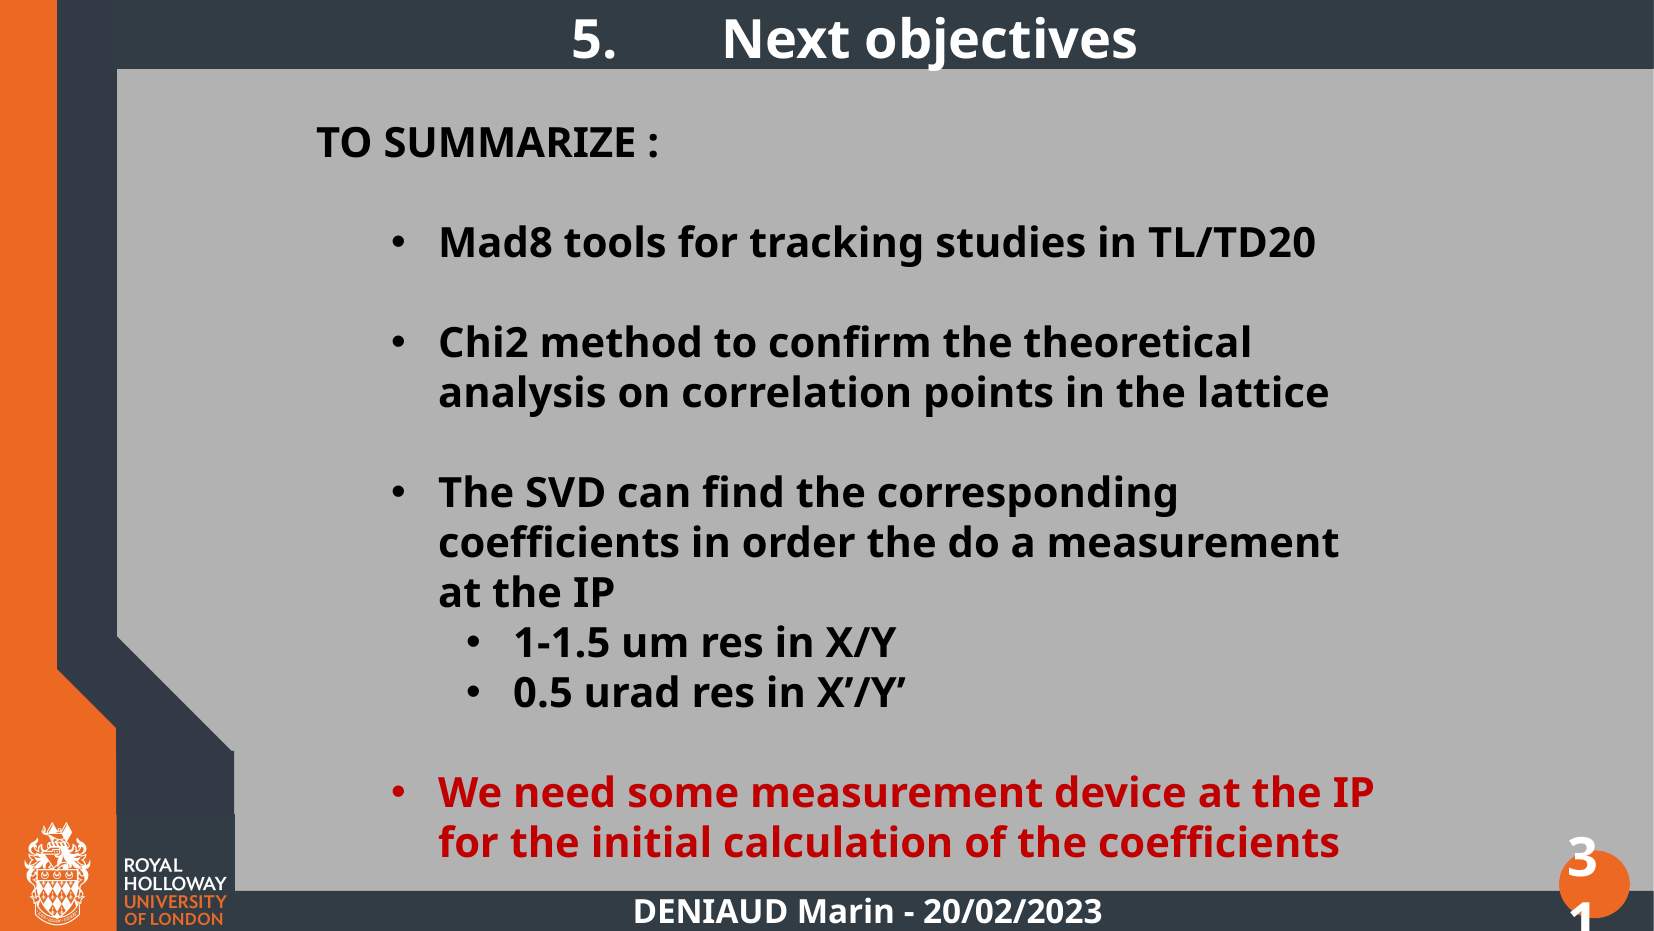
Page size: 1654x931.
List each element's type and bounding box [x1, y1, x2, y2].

text_box [0, 0, 1654, 931]
